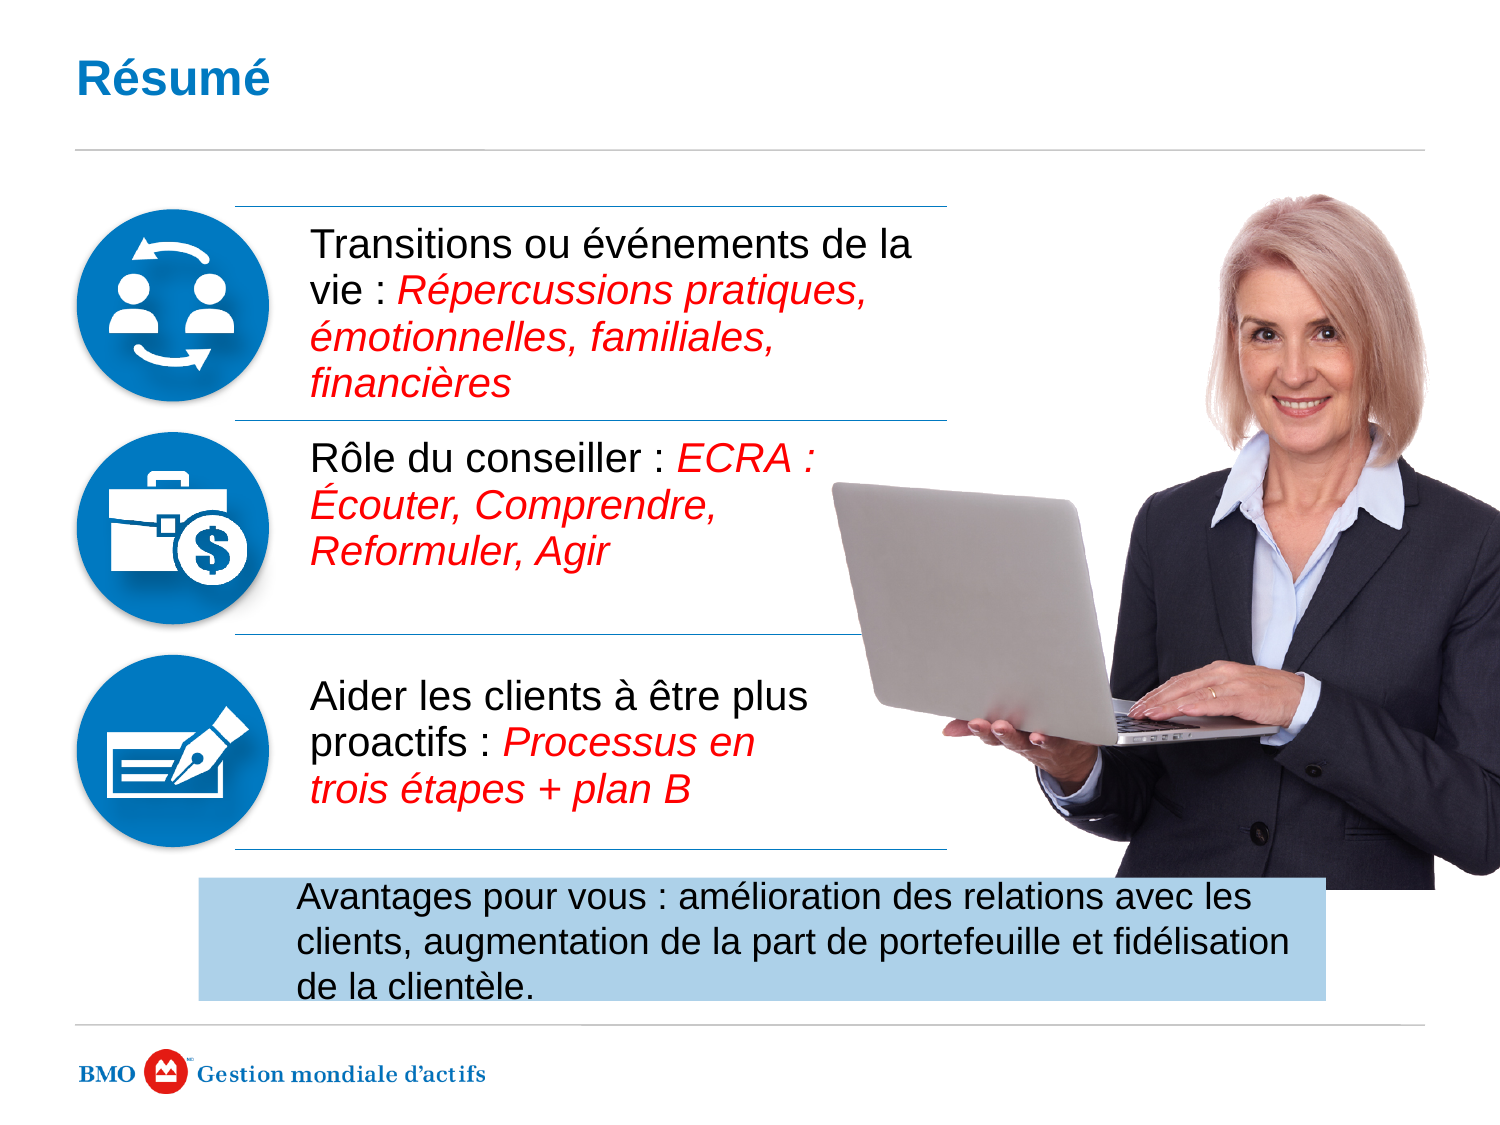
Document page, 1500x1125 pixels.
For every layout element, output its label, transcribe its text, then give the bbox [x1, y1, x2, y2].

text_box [76, 431, 270, 625]
title Résumé [76, 0, 1427, 150]
table_header Transitions ou événements de la vie : Répercussions pratiques, émotionnelles, familiales, financières [235, 207, 808, 420]
table_cell Rôle du conseiller : ECRA : Écouter, Comprendre, Reformuler, Agir [235, 421, 808, 634]
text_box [76, 209, 270, 402]
text_box Avantages pour vous : amélioration des relations avec les clients, augmentation de la part de portefeuille et fidélisation de la clientèle. [198, 877, 1326, 1001]
picture [813, 168, 1500, 891]
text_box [76, 654, 270, 848]
picture [79, 1049, 485, 1094]
table_cell Aider les clients à être plus proactifs : Processus en trois étapes + plan B [235, 635, 808, 849]
